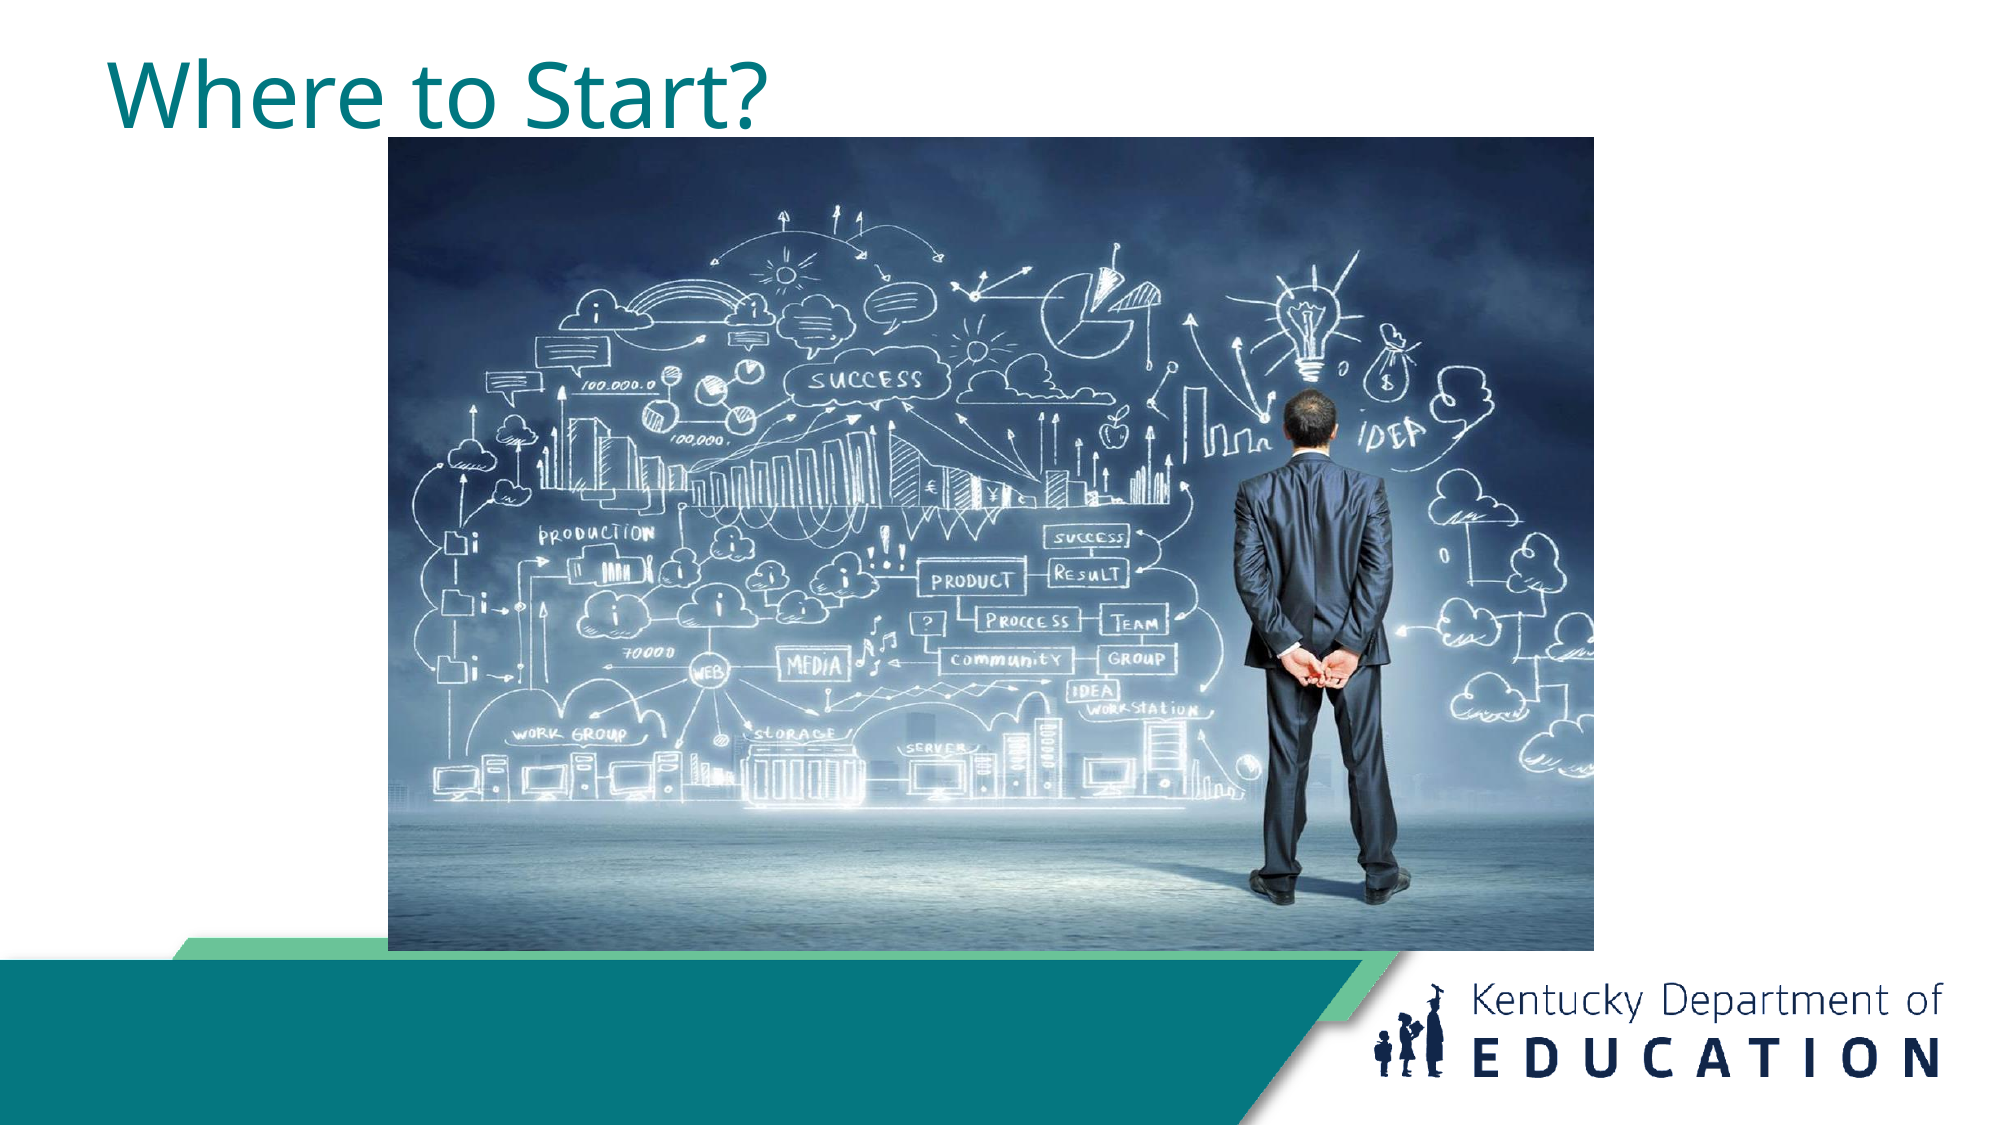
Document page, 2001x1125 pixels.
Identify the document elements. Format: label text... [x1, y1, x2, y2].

picture [0, 0, 2001, 1125]
title Where to Start? [91, 42, 1502, 259]
